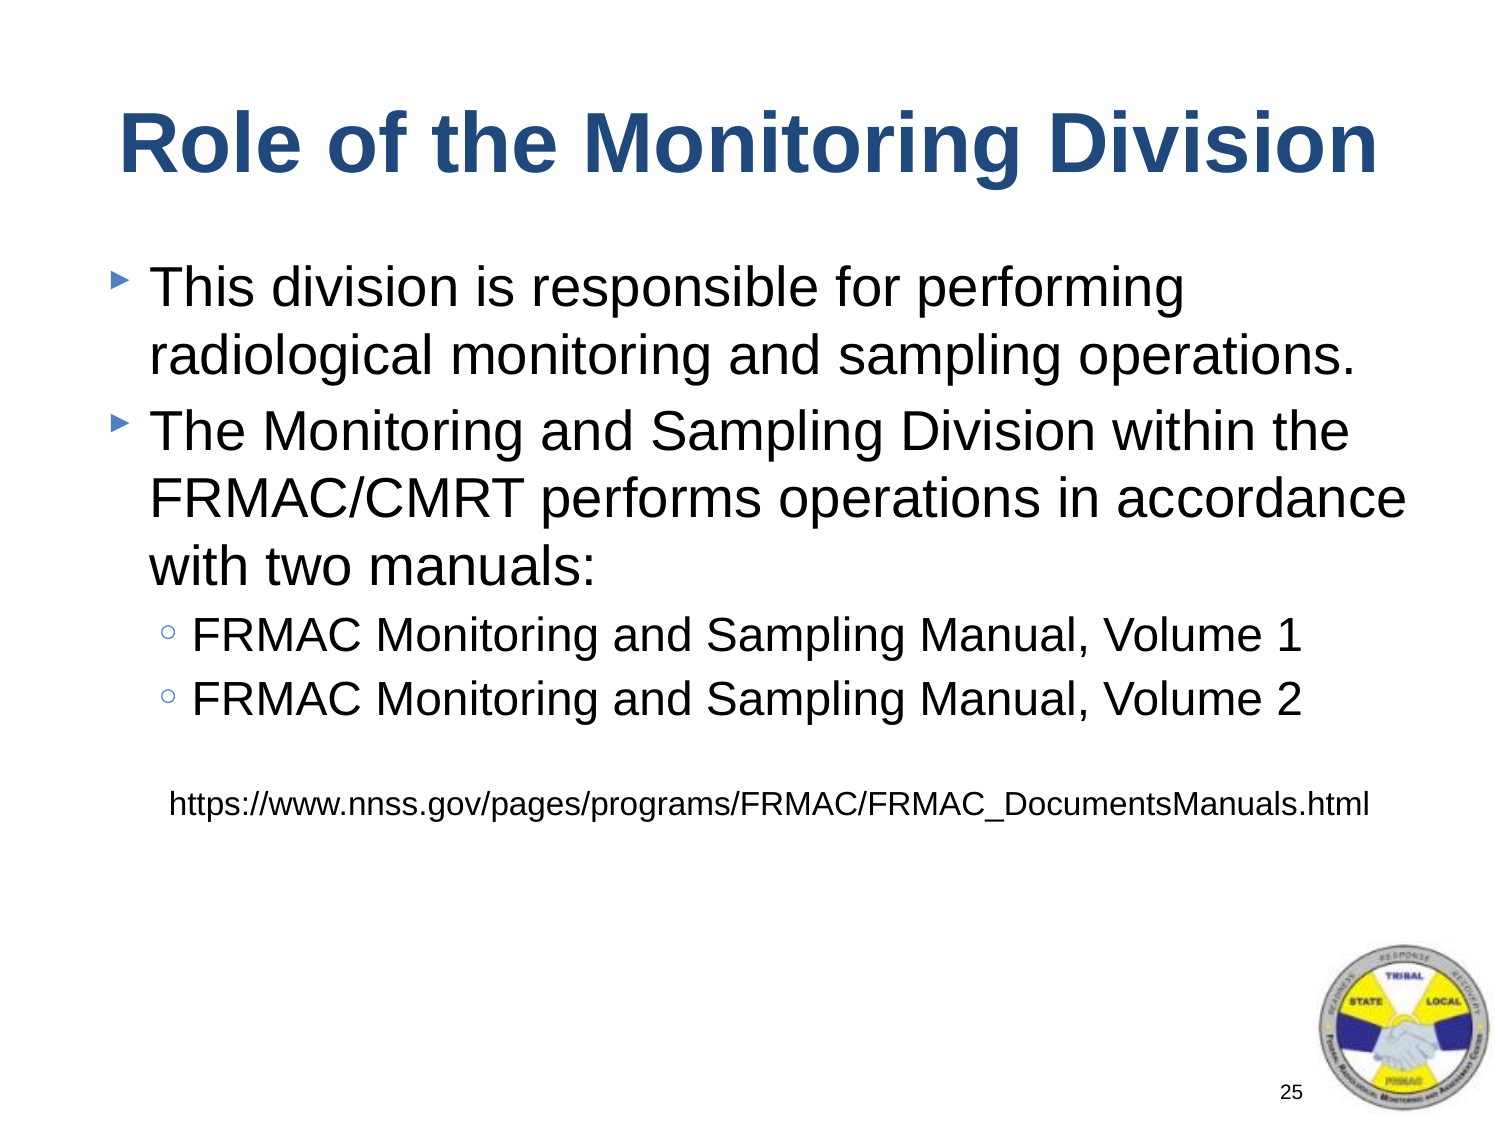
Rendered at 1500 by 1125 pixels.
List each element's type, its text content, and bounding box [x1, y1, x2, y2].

text_box https://www.nnss.gov/pages/programs/FRMAC/FRMAC_DocumentsManuals.html [154, 775, 1408, 830]
picture [1316, 940, 1495, 1116]
title Role of the Monitoring Division [75, 45, 1425, 233]
list This division is responsible for performing radiological monitoring and sampling operations. The Monitoring and Sampling Division within the FRMAC/CMRT performs operations in accordance with two manuals: FRMAC Monitoring and Sampling Manual, Volume 1 FRMAC Monitoring and Sampling Manual, Volume 2 [75, 243, 1425, 986]
